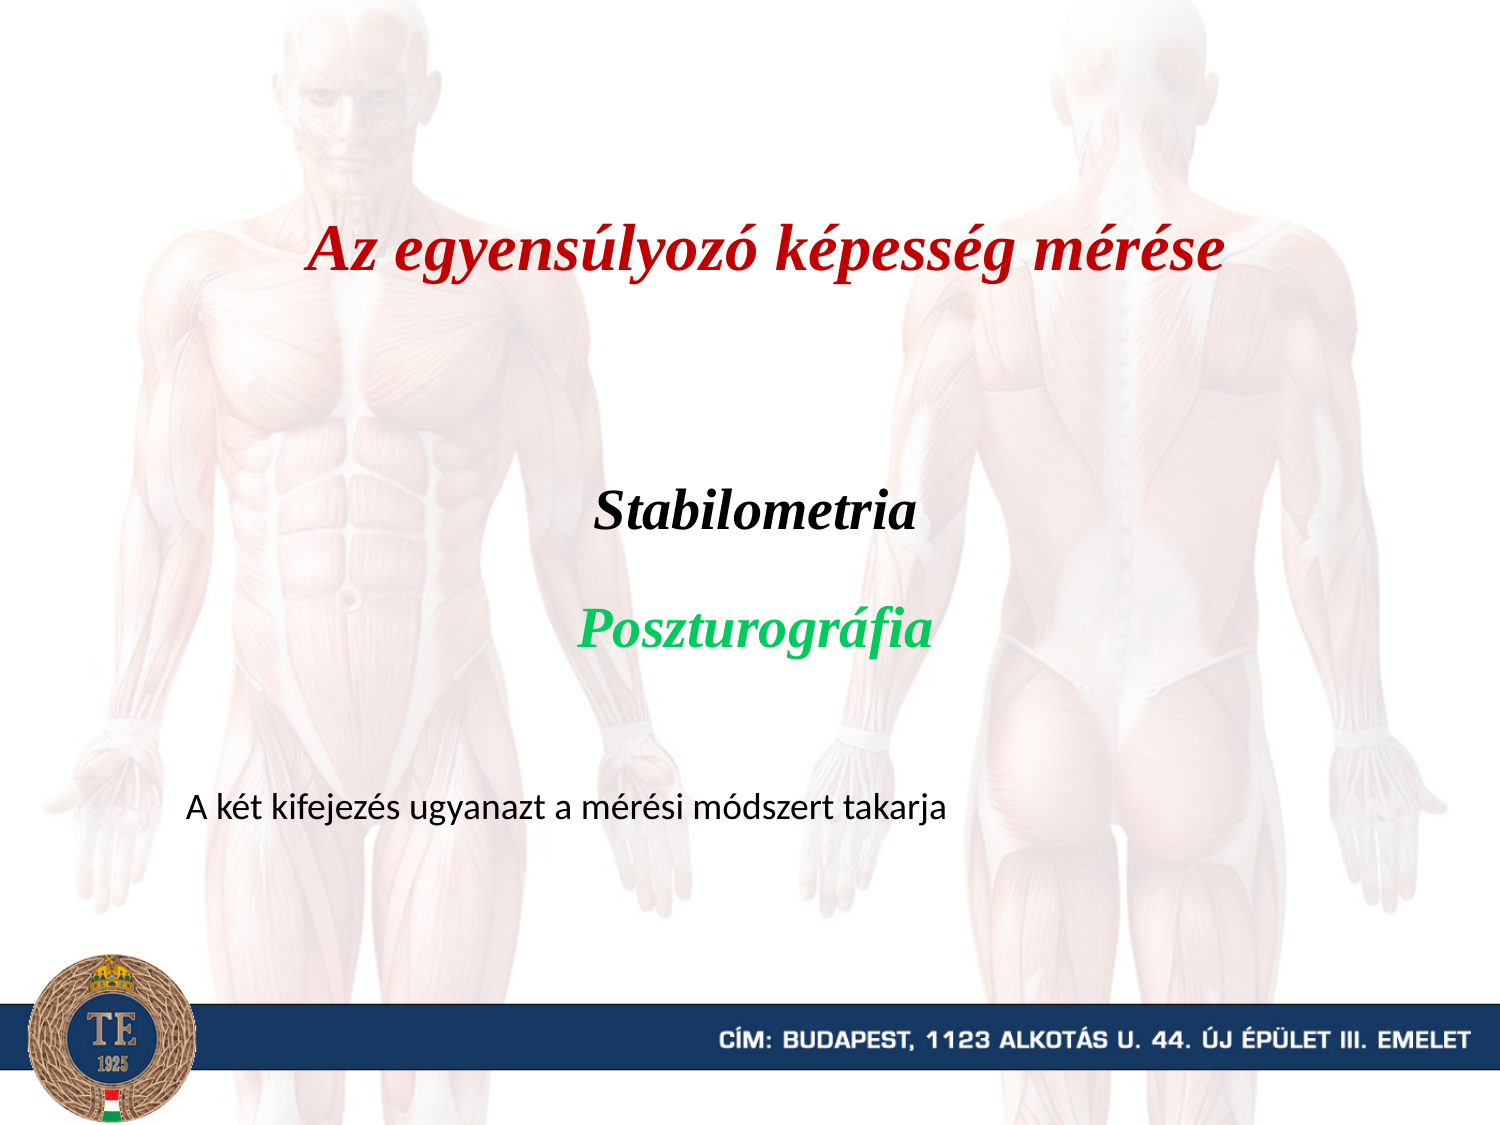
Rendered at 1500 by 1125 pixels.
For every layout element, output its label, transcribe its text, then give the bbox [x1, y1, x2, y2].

text_box Stabilometria [230, 463, 1282, 549]
text_box Az egyensúlyozó képesség mérése [242, 196, 1294, 291]
text_box Poszturográfia [230, 582, 1282, 667]
picture [0, 0, 1500, 1125]
text_box A két kifejezés ugyanazt a mérési módszert takarja [171, 775, 987, 835]
